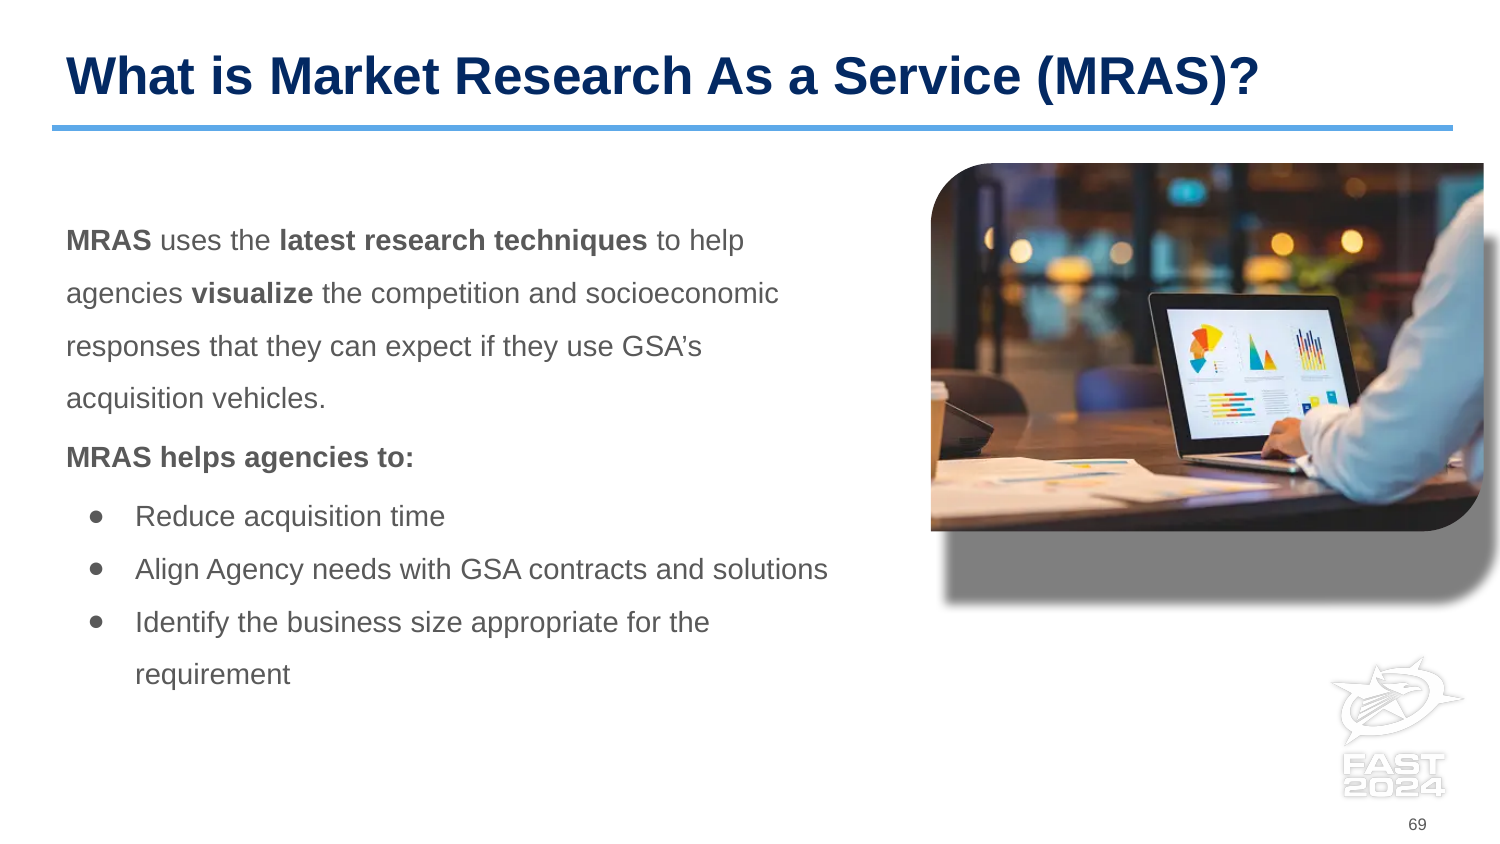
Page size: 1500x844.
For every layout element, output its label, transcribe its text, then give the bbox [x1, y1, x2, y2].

picture [1294, 619, 1500, 842]
slide_number 69 [1351, 803, 1442, 844]
title What is Market Research As a Service (MRAS)? [51, 26, 1449, 121]
list MRAS uses the latest research techniques to help agencies visualize the competition and socioeconomic responses that they can expect if they use GSA’s acquisition vehicles. MRAS helps agencies to: Reduce acquisition time Align Agency needs with GSA contracts and solutions Identify the business size appropriate for the requirement [51, 189, 849, 750]
picture [930, 162, 1484, 532]
